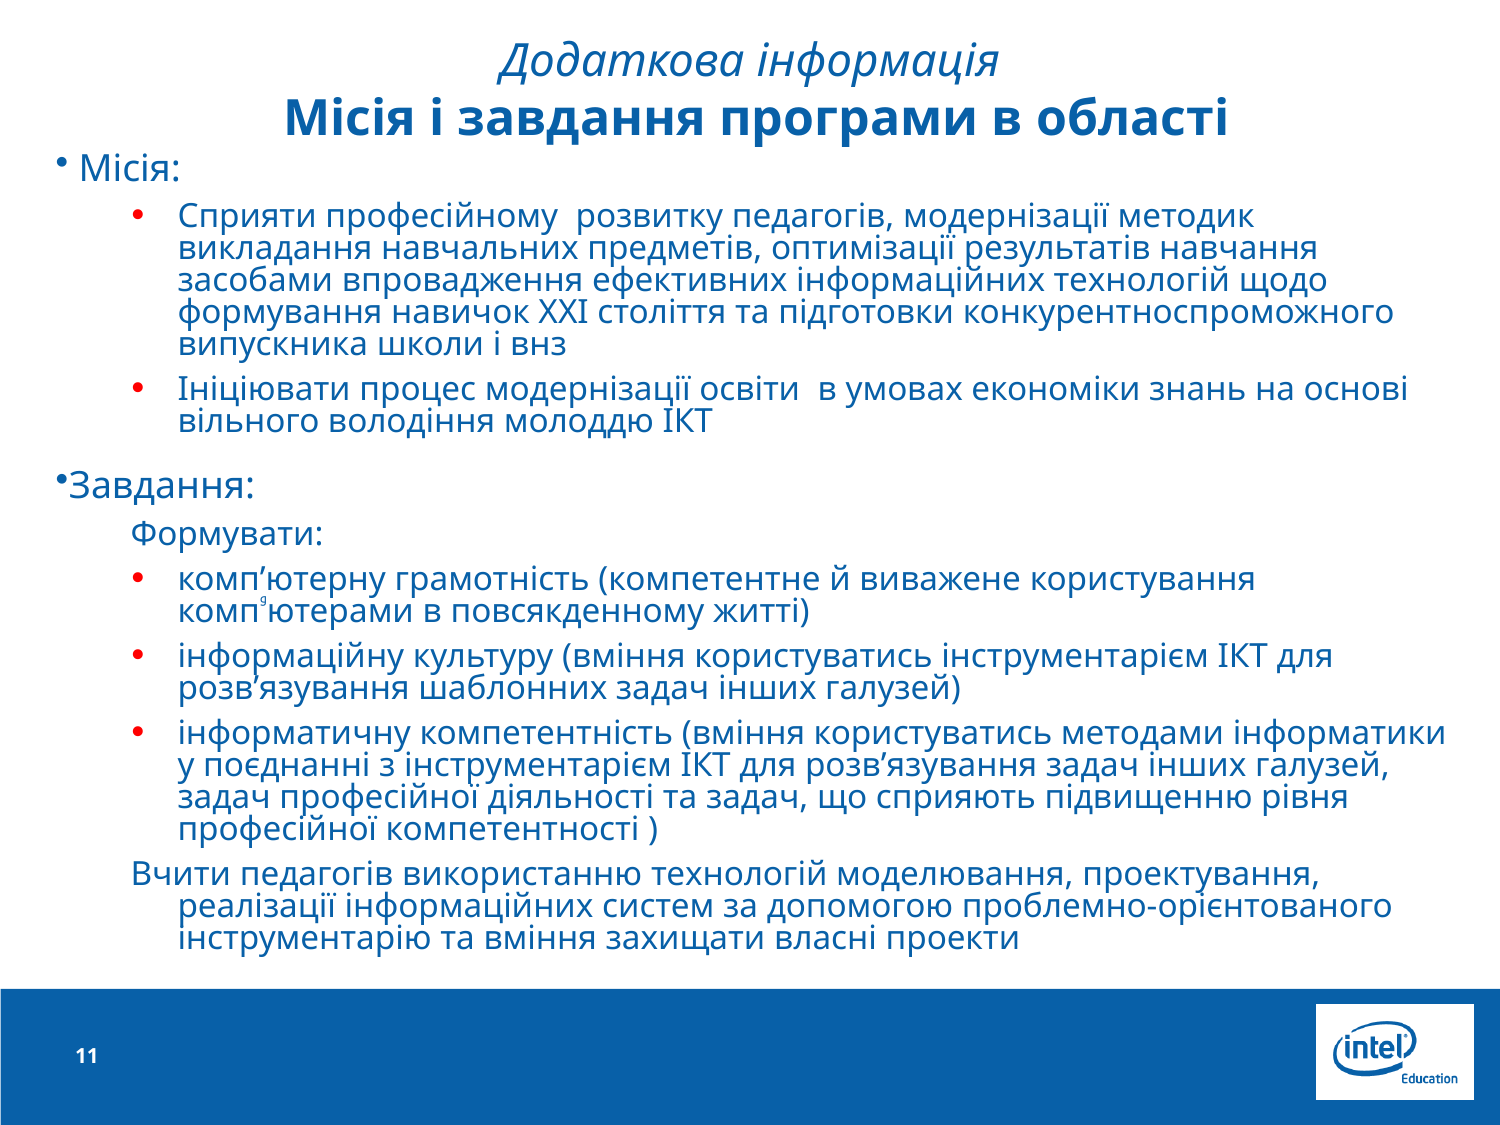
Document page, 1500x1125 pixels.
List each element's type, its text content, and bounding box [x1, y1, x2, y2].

picture [1316, 1004, 1474, 1100]
list Місія: Сприяти професійному розвитку педагогів, модернізації методик викладання навчальних предметів, оптимізації результатів навчання засобами впровадження ефективних інформаційних технологій щодо формування навичок ХХІ століття та підготовки конкурентноспроможного випускника школи і внз Ініціювати процес модернізації освіти в умовах економіки знань на основі вільного володіння молоддю ІКТ Завдання: Формувати: комп’ютерну грамотність (компетентне й виважене користування компۥютерами в повсякденному житті) інформаційну культуру (вміння користуватись інструментарієм ІКТ для розв’язування шаблонних задач інших галузей) інформатичну компетентність (вміння користуватись методами інформатики у поєднанні з інструментарієм ІКТ для розв’язування задач інших галузей, задач професійної діяльності та задач, що сприяють підвищенню рівня професійної компетентності ) Вчити педагогів використанню технологій моделювання, проектування, реалізації інформаційних систем за допомогою проблемно-орієнтованого інструментарію та вміння захищати власні проекти [55, 143, 1454, 1024]
title Додаткова інформація Місія і завдання програми в області [74, 30, 1427, 143]
slide_number 11 [74, 1042, 144, 1094]
